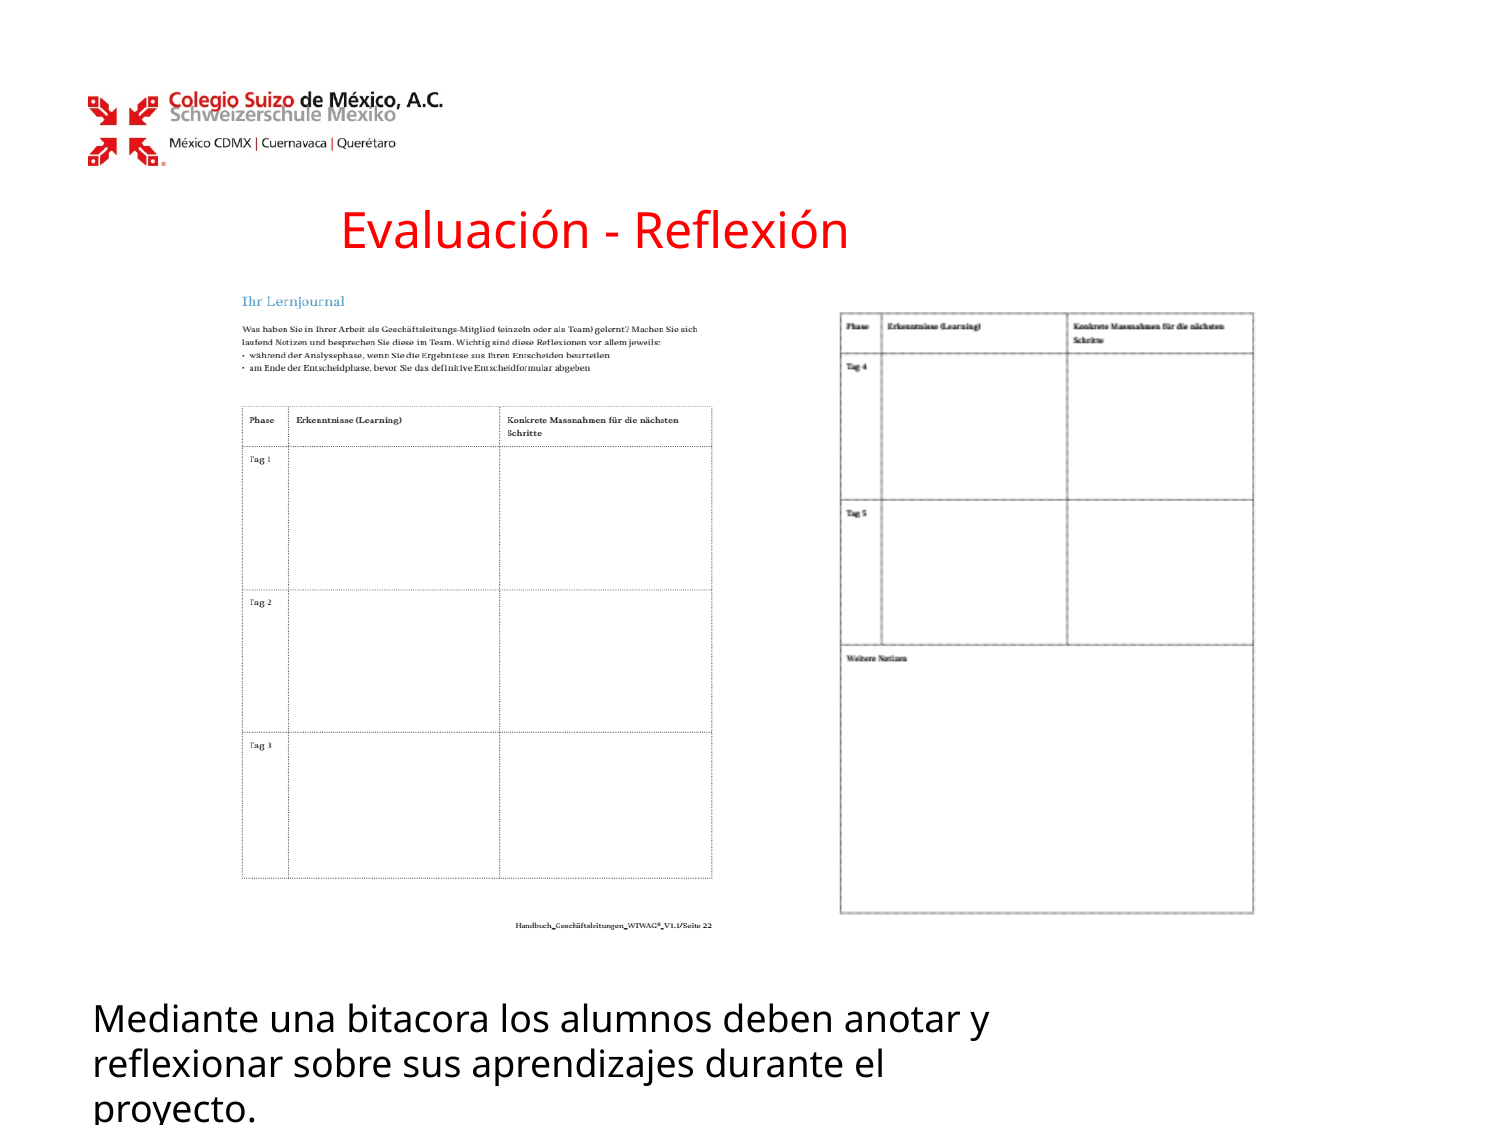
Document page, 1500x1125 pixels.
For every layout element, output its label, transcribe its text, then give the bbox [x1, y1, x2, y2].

text_box Mediante una bitacora los alumnos deben anotar y reflexionar sobre sus aprendizajes durante el proyecto. [77, 988, 1034, 1125]
picture [817, 294, 1268, 935]
text_box Evaluación - Reflexión [325, 190, 1282, 266]
picture [217, 295, 731, 953]
picture [88, 89, 443, 166]
